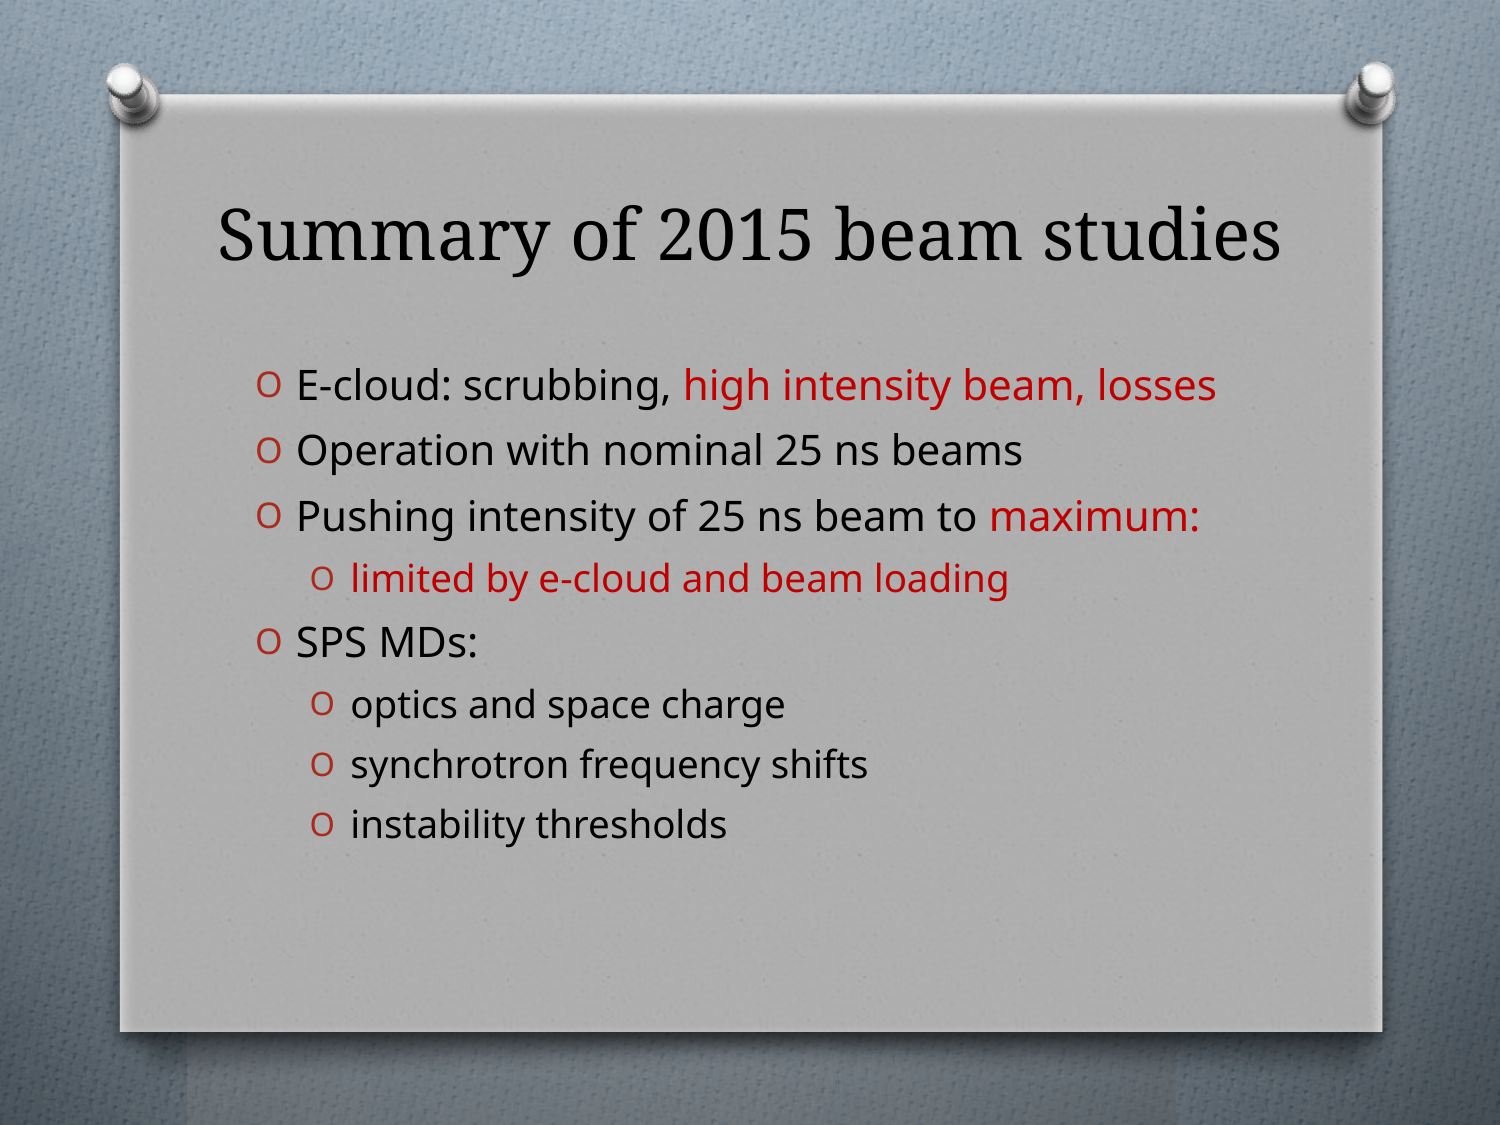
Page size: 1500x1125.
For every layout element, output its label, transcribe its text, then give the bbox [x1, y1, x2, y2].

picture [75, 29, 198, 153]
title Summary of 2015 beam studies [179, 134, 1323, 332]
picture [1317, 35, 1439, 156]
list E-cloud: scrubbing, high intensity beam, losses Operation with nominal 25 ns beams Pushing intensity of 25 ns beam to maximum: limited by e-cloud and beam loading SPS MDs: optics and space charge synchrotron frequency shifts instability thresholds [240, 347, 1257, 939]
